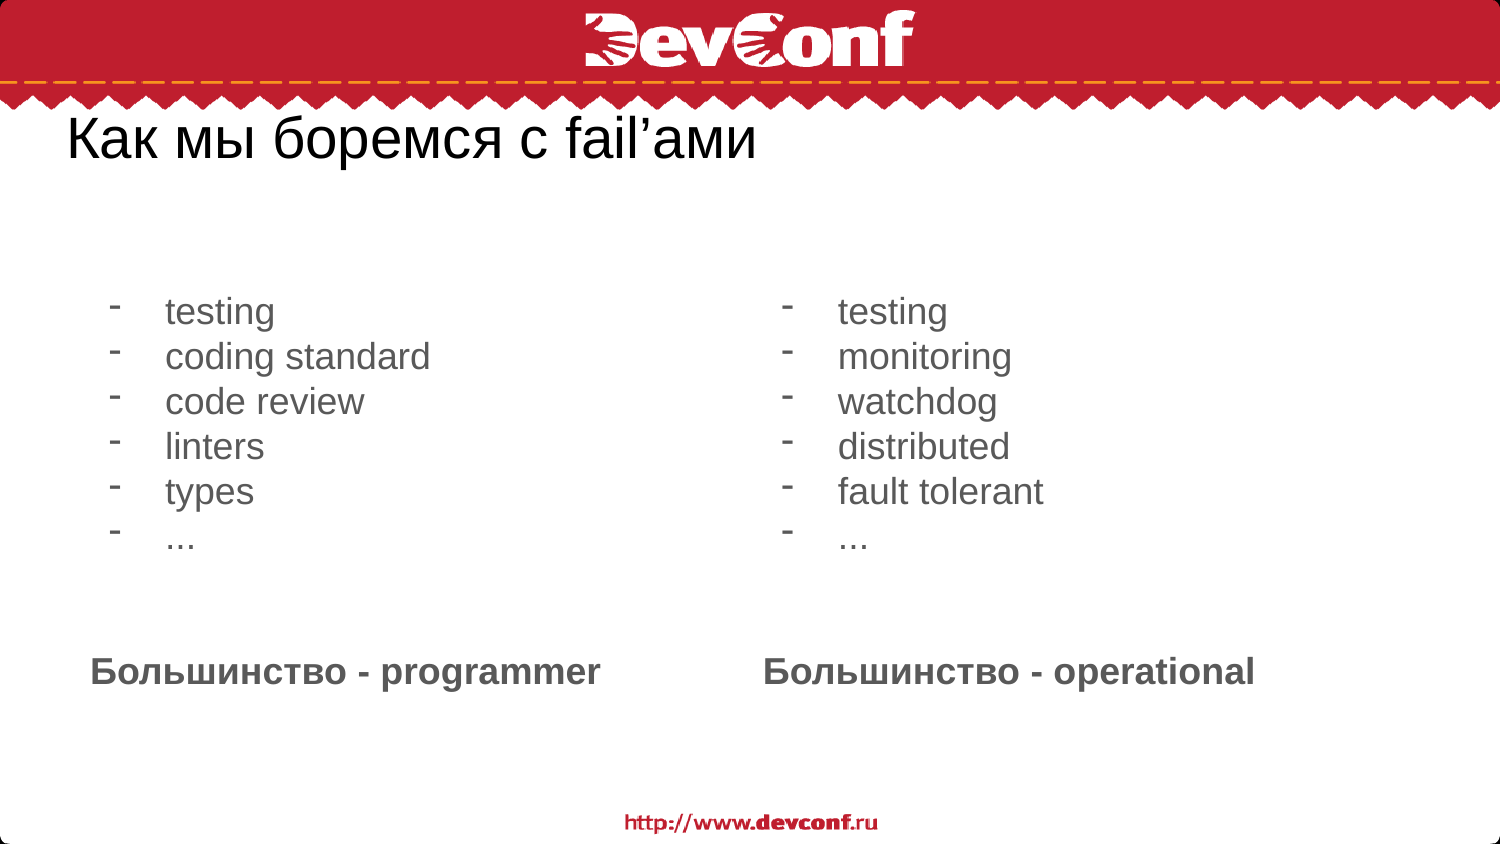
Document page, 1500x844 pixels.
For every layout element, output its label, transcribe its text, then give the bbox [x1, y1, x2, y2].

text_box testing coding standard code review linters types ... Большинство - programmer [74, 196, 715, 808]
text_box testing monitoring watchdog distributed fault tolerant ... Большинство - operational [747, 196, 1425, 808]
picture [0, 0, 1500, 844]
title Как мы боремся с fail’ами [51, 85, 1449, 180]
